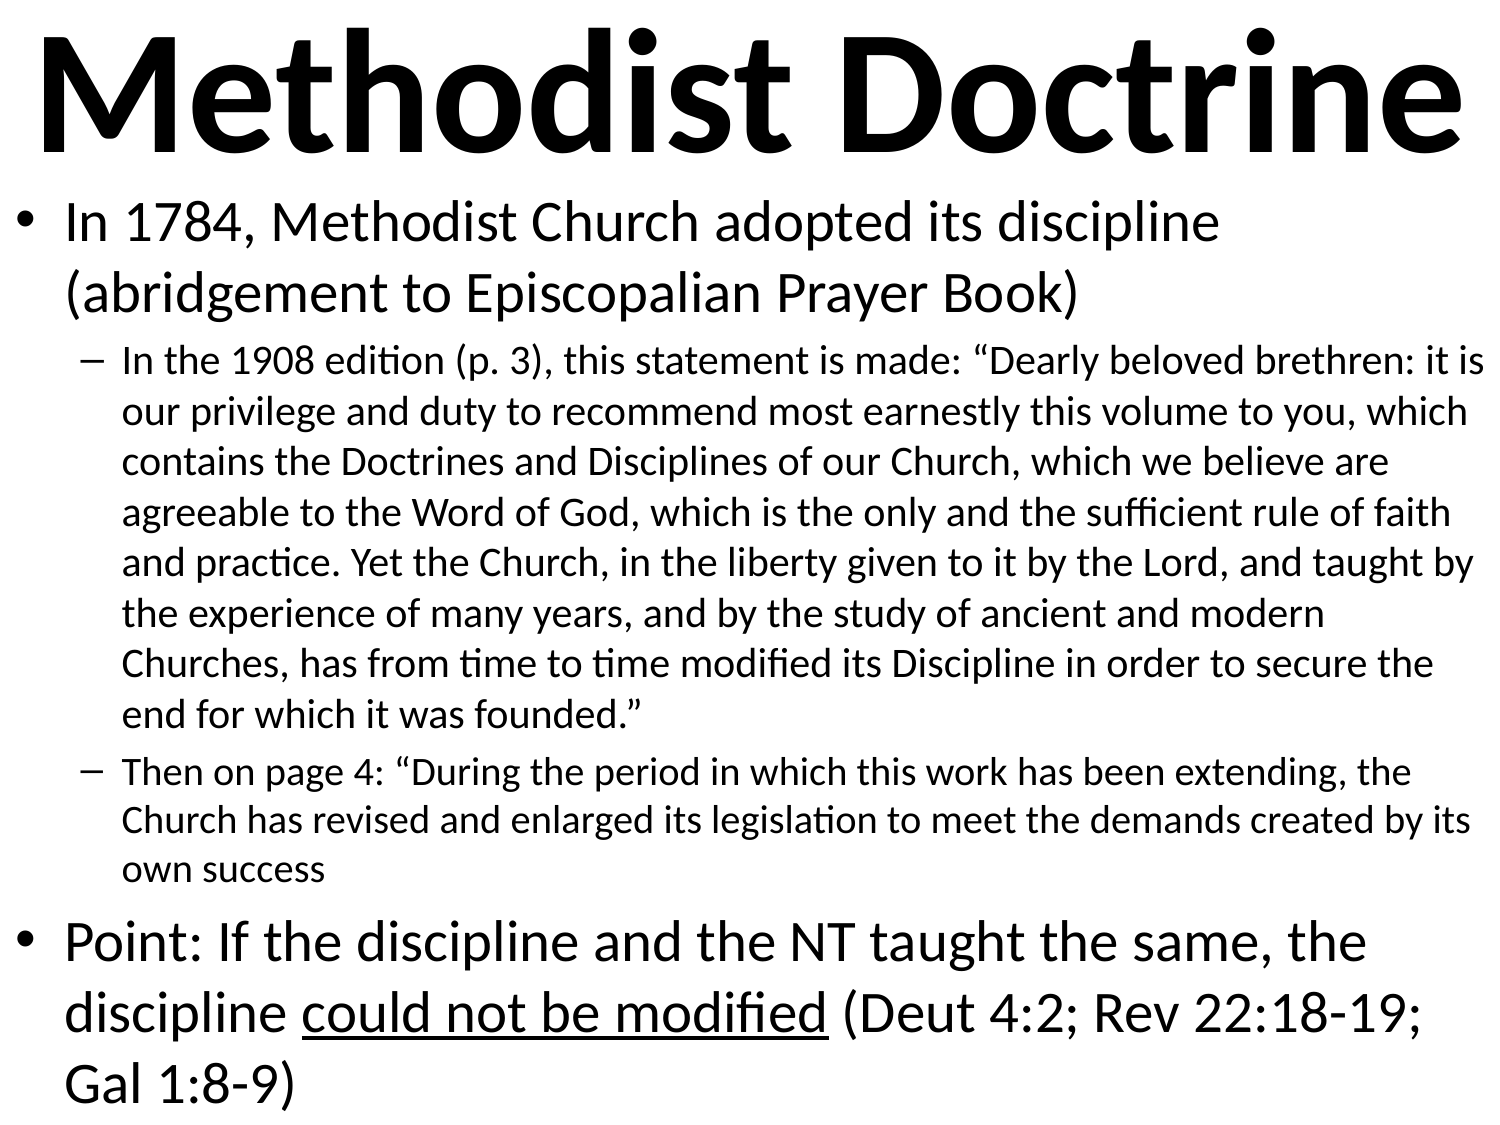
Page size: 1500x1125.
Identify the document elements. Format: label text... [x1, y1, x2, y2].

list In 1784, Methodist Church adopted its discipline (abridgement to Episcopalian Prayer Book) In the 1908 edition (p. 3), this statement is made: “Dearly beloved brethren: it is our privilege and duty to recommend most earnestly this volume to you, which contains the Doctrines and Disciplines of our Church, which we believe are agreeable to the Word of God, which is the only and the sufficient rule of faith and practice. Yet the Church, in the liberty given to it by the Lord, and taught by the experience of many years, and by the study of ancient and modern Churches, has from time to time modified its Discipline in order to secure the end for which it was founded.” Then on page 4: “During the period in which this work has been extending, the Church has revised and enlarged its legislation to meet the demands created by its own success Point: If the discipline and the NT taught the same, the discipline could not be modified (Deut 4:2; Rev 22:18-19; Gal 1:8-9) [0, 174, 1500, 1125]
title Methodist Doctrine [0, 0, 1500, 163]
